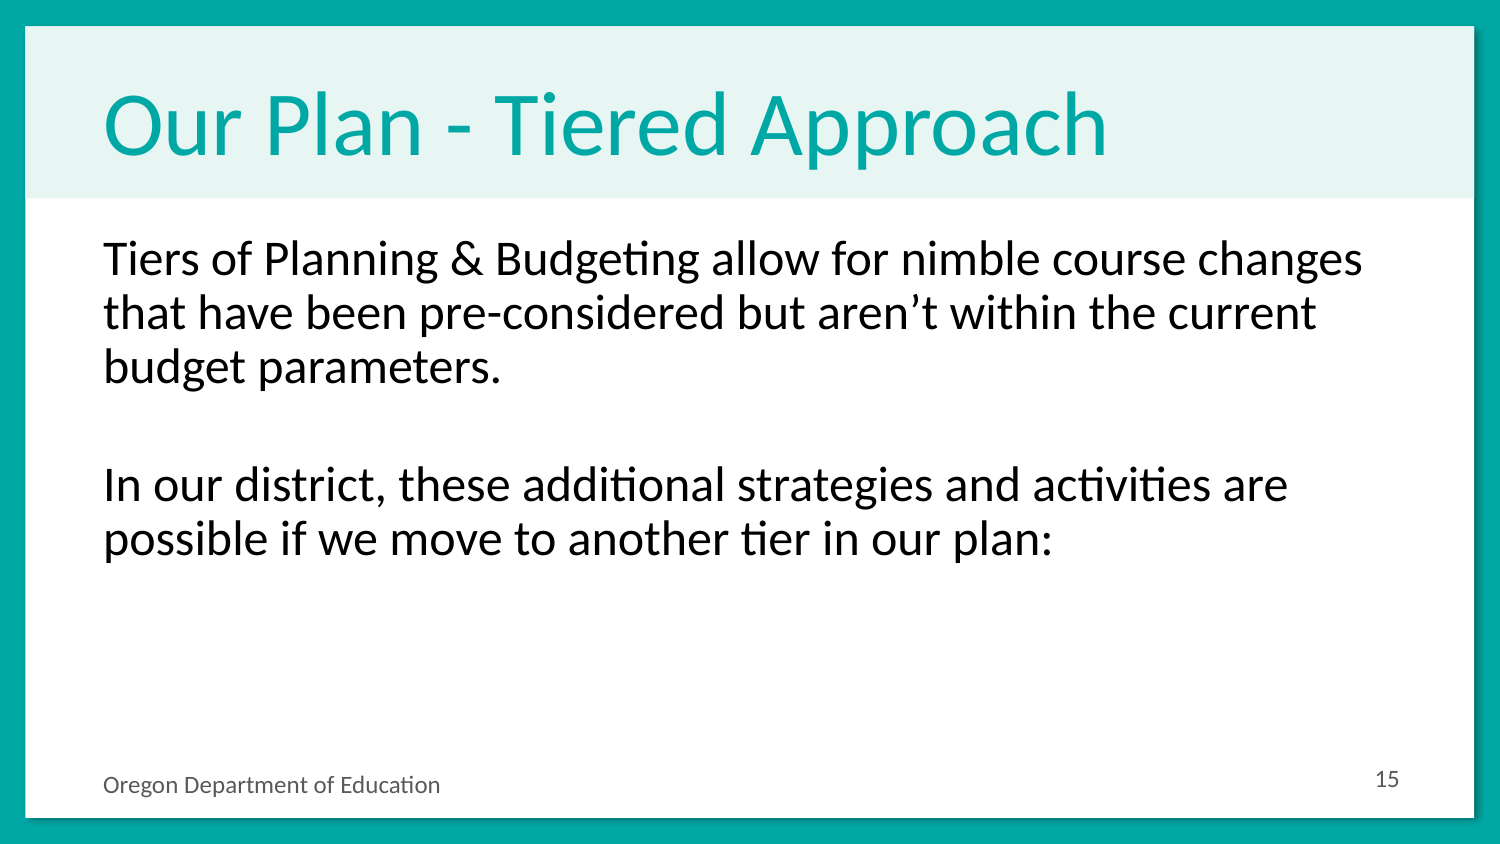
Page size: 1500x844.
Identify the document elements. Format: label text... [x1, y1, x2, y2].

list Tiers of Planning & Budgeting allow for nimble course changes that have been pre-considered but aren’t within the current budget parameters. In our district, these additional strategies and activities are possible if we move to another tier in our plan: [88, 224, 1416, 731]
slide_number ‹#› [1059, 755, 1416, 801]
title Our Plan - Tiered Approach [88, 56, 1416, 183]
